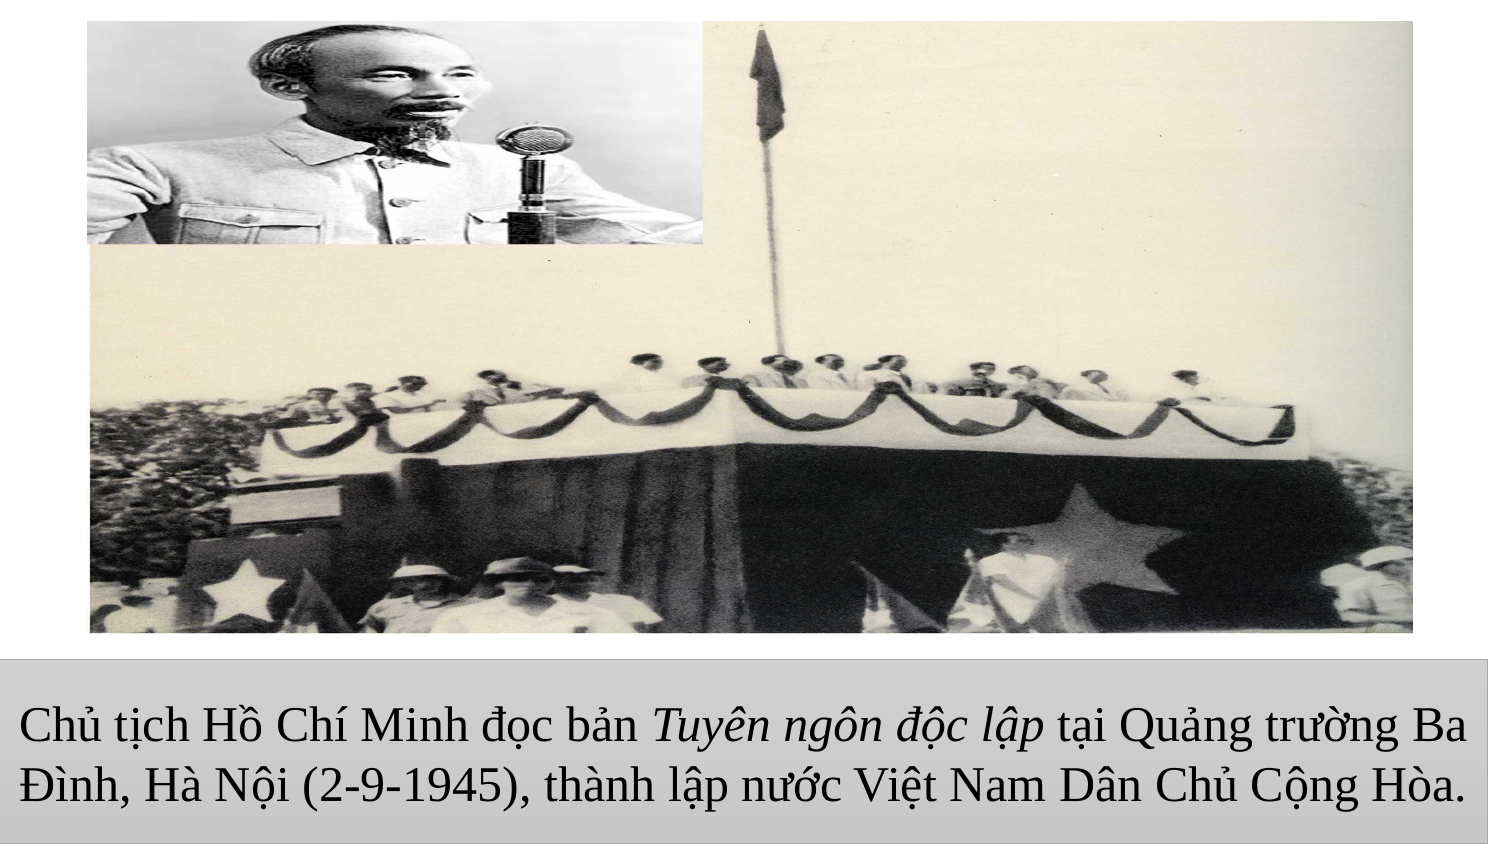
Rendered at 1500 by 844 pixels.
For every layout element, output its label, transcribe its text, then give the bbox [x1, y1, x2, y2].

text_box Chủ tịch Hồ Chí Minh đọc bản Tuyên ngôn độc lập tại Quảng trường Ba Đình, Hà Nội (2-9-1945), thành lập nước Việt Nam Dân Chủ Cộng Hòa. [0, 659, 1488, 844]
picture [87, 21, 1413, 634]
